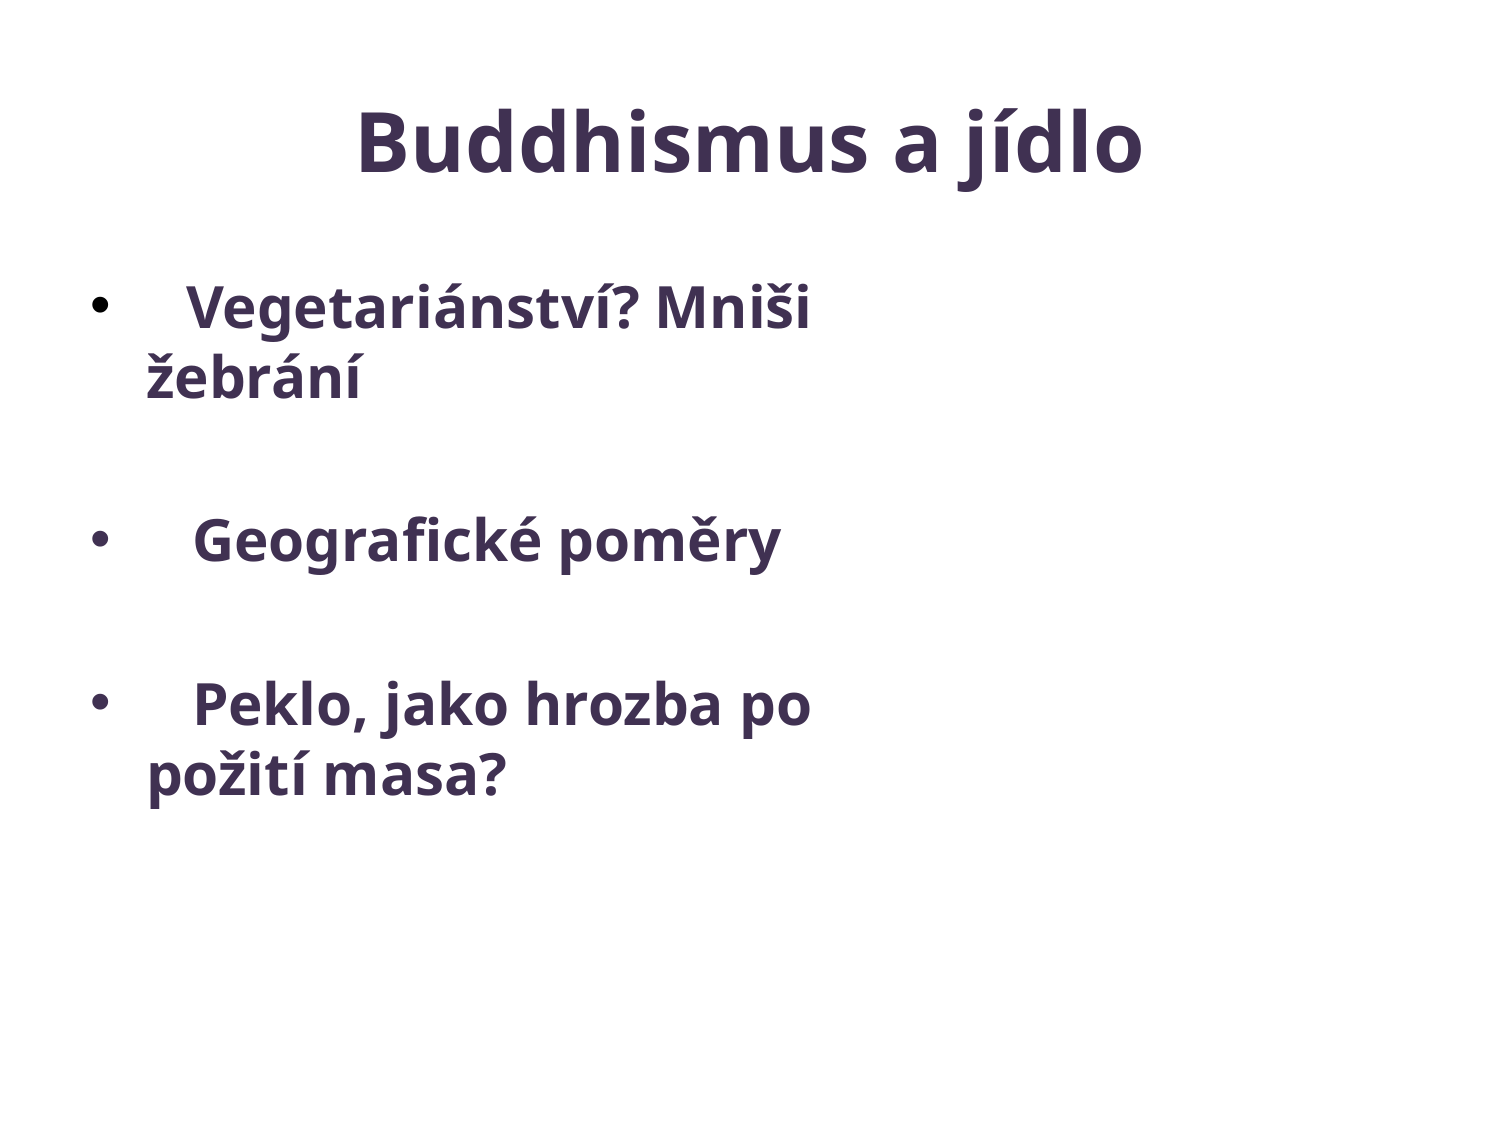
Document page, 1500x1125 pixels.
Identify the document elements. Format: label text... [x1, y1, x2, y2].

list Vegetariánství? Mniši žebrání Geografické poměry Peklo, jako hrozba po požití masa? [74, 262, 999, 1006]
title Buddhismus a jídlo [74, 44, 1426, 233]
